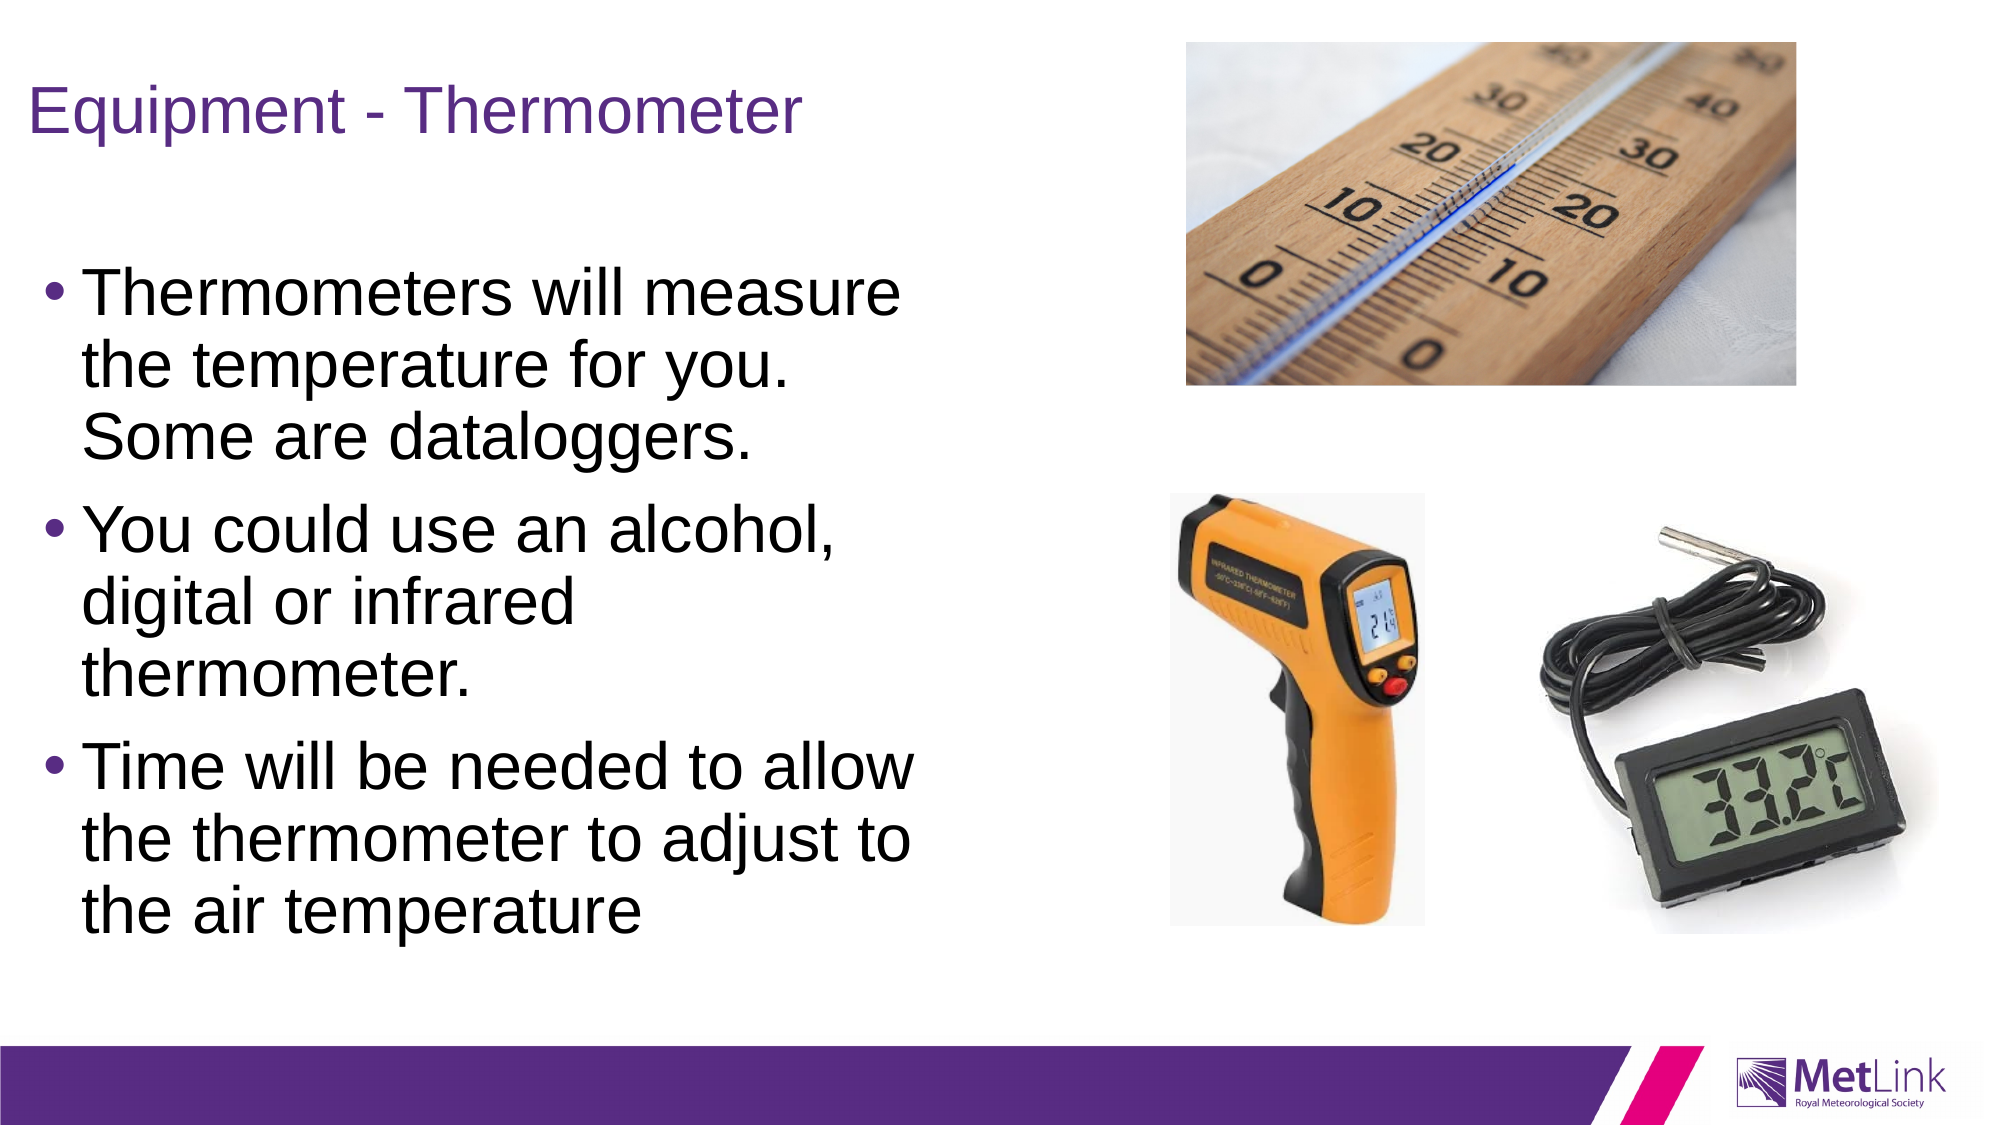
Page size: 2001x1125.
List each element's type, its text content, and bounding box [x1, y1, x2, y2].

title Equipment - Thermometer [12, 3, 1738, 221]
list Thermometers will measure the temperature for you. Some are dataloggers. You could use an alcohol, digital or infrared thermometer. Time will be needed to allow the thermometer to adjust to the air temperature [28, 250, 988, 1014]
picture [0, 1035, 1711, 1125]
picture [1170, 493, 1425, 926]
picture [1729, 1041, 1984, 1119]
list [1186, 42, 1797, 386]
picture [1537, 524, 1939, 934]
